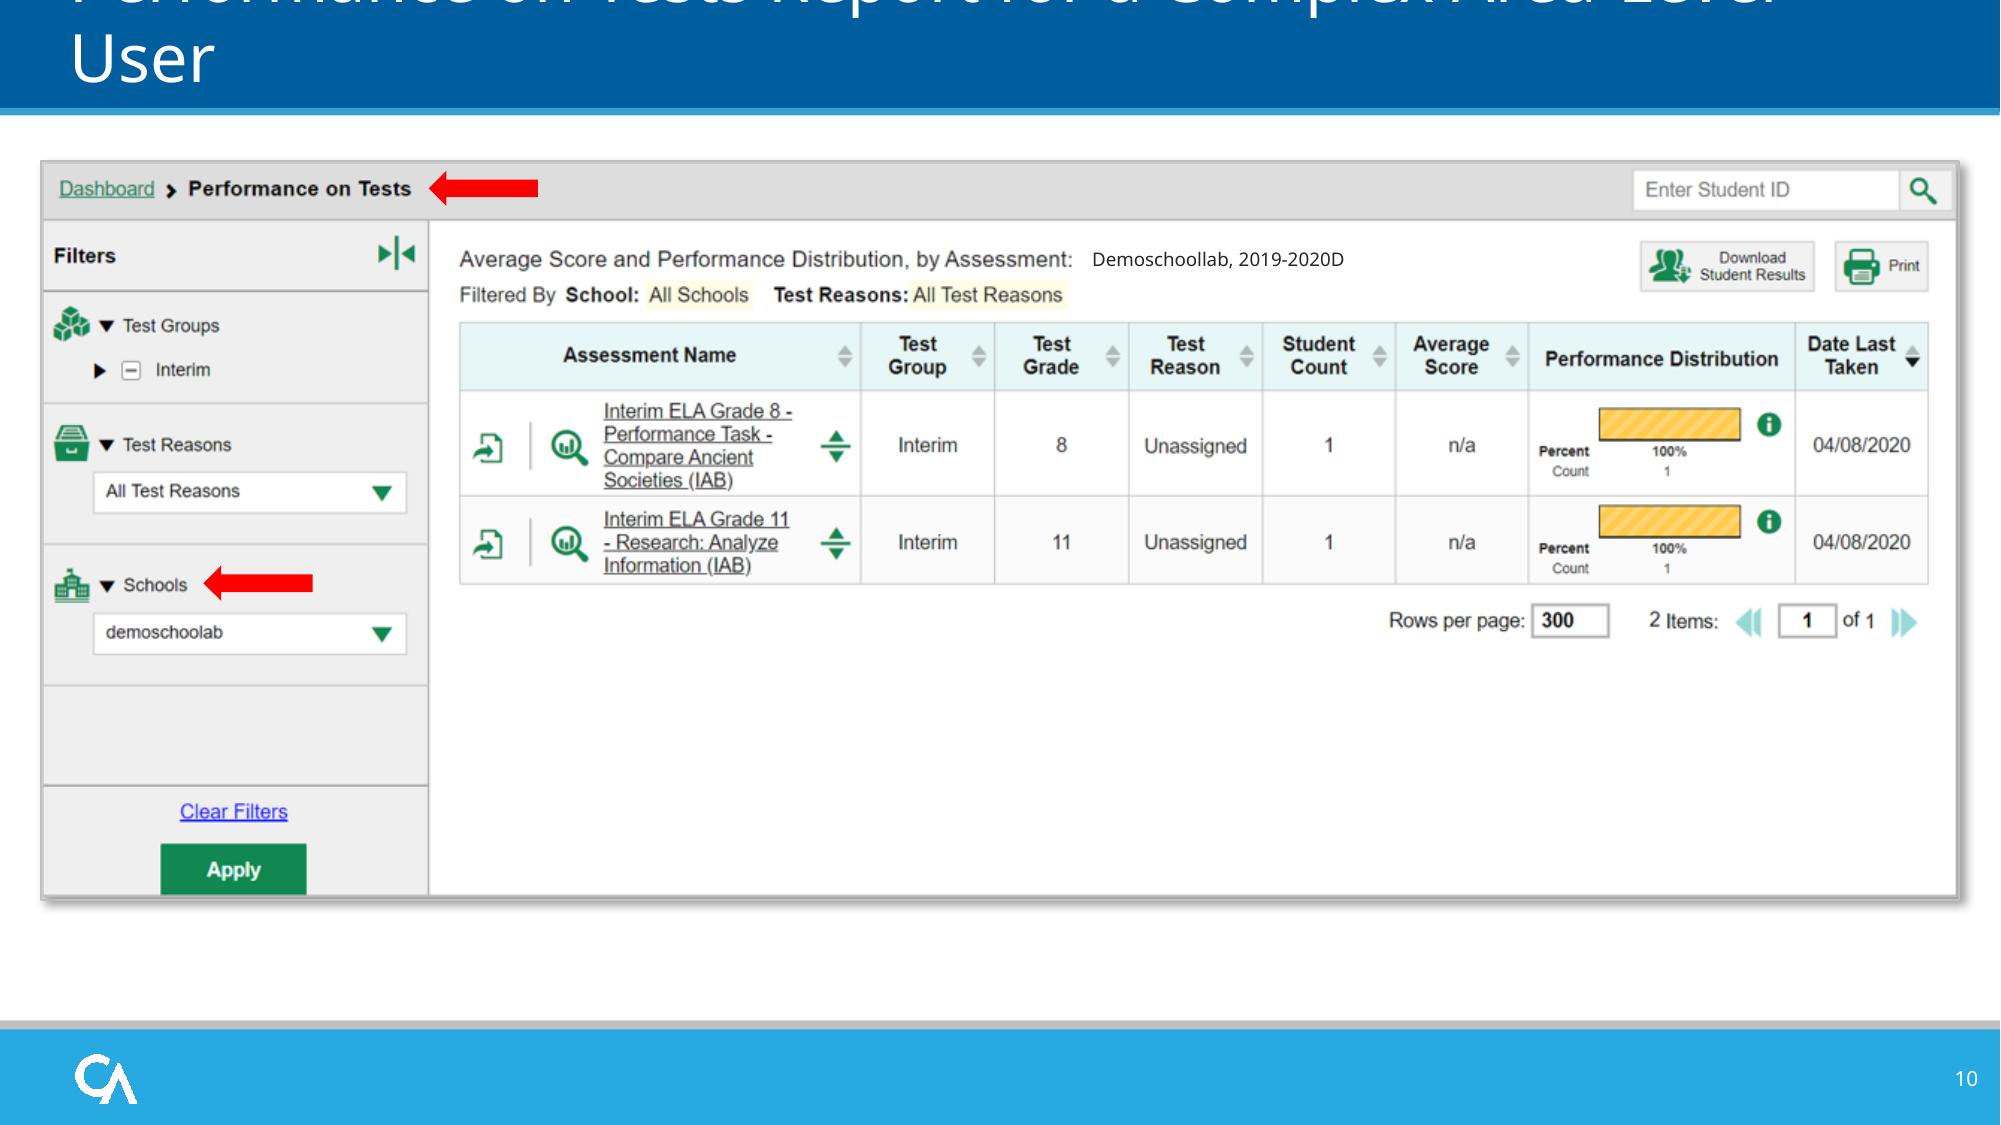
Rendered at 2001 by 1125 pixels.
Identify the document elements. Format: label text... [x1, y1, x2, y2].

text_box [41, 161, 1959, 900]
title Performance on Tests Report for a Complex Area-Level User [69, 10, 1935, 96]
slide_number 10 [1877, 1057, 1993, 1103]
picture [75, 1054, 138, 1104]
